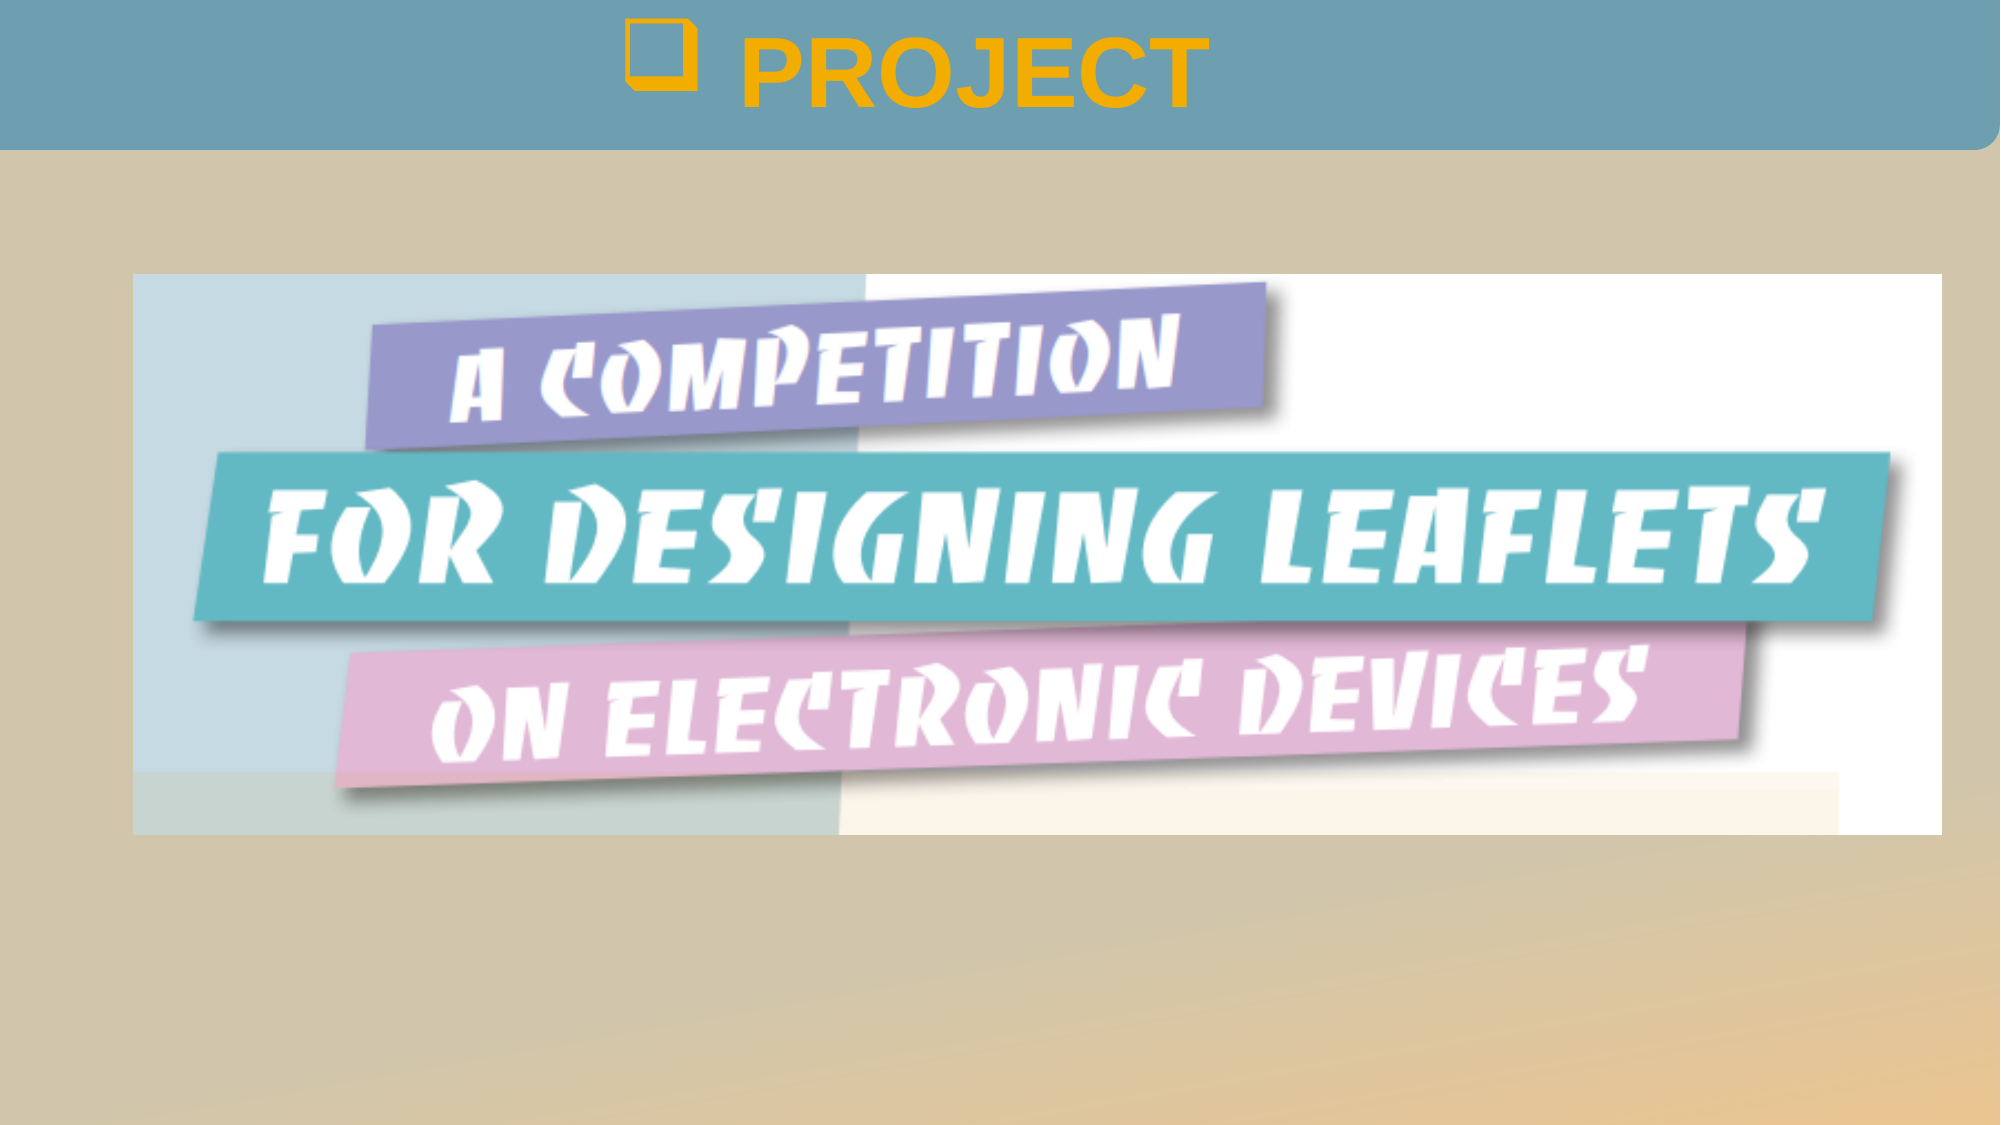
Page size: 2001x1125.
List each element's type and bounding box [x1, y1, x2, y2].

picture [133, 274, 1942, 835]
text_box [0, 0, 2000, 151]
